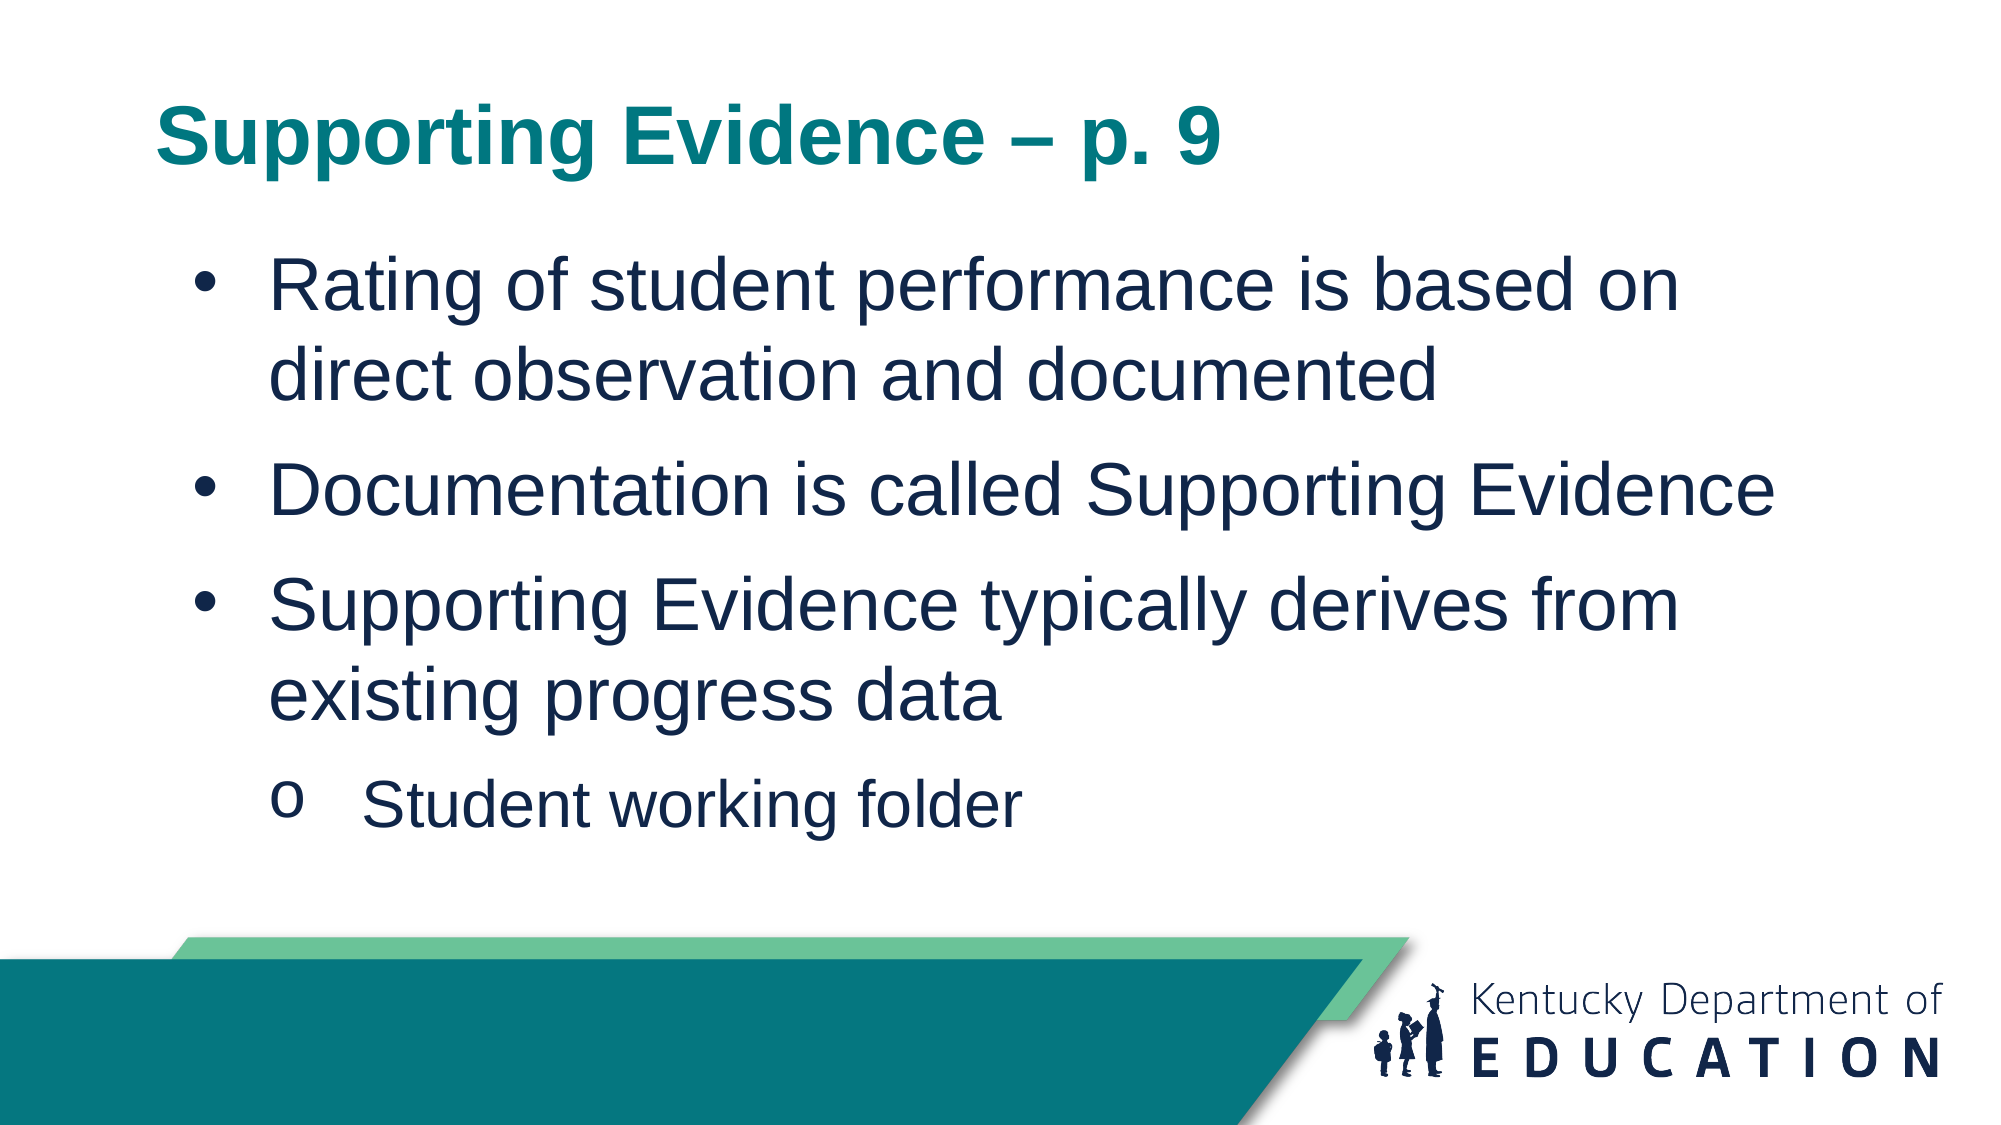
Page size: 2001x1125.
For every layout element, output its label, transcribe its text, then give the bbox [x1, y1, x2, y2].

picture [0, 0, 2001, 1125]
list Rating of student performance is based on direct observation and documented Documentation is called Supporting Evidence Supporting Evidence typically derives from existing progress data Student working folder [177, 227, 1892, 1095]
title Supporting Evidence – p. 9 [139, 45, 1533, 231]
